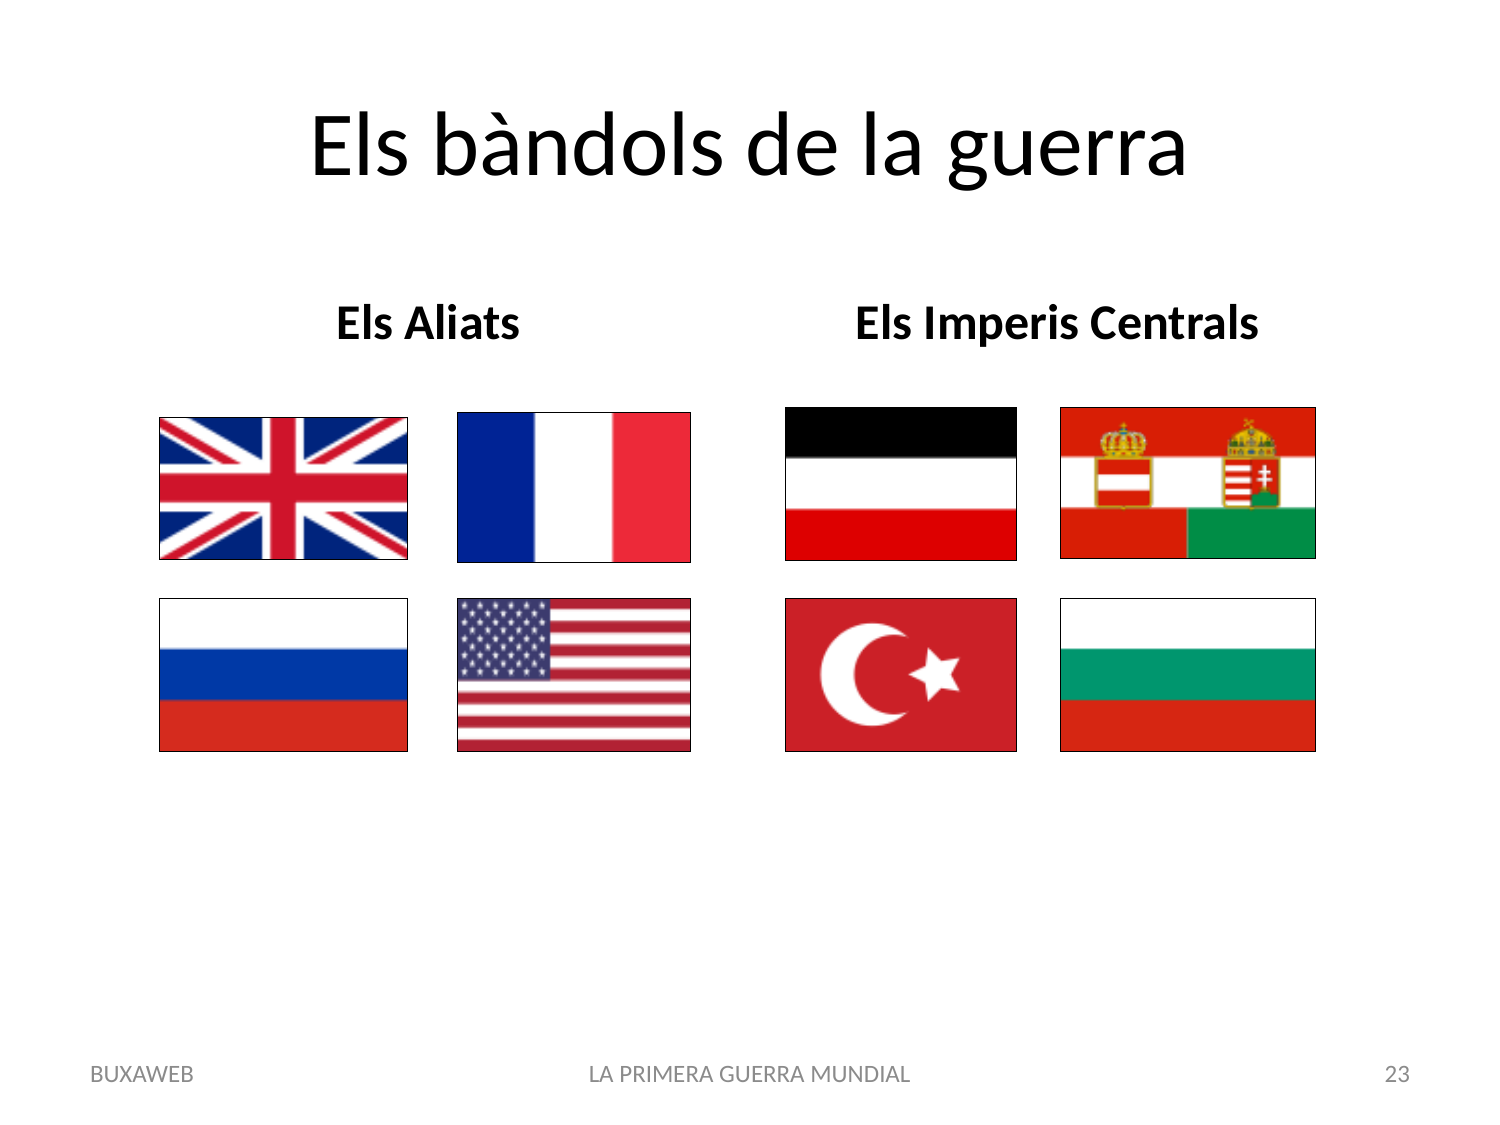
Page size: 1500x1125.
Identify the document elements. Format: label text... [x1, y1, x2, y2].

picture [456, 412, 692, 563]
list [159, 417, 408, 560]
slide_number BUXAWEB [75, 1042, 425, 1103]
slide_number 23 [1074, 1042, 1425, 1103]
footer LA PRIMERA GUERRA MUNDIAL [512, 1042, 988, 1103]
picture [785, 598, 1017, 752]
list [1060, 406, 1316, 559]
picture [785, 406, 1017, 561]
title Els bàndols de la guerra [75, 45, 1425, 233]
picture [159, 598, 408, 752]
picture [456, 598, 692, 752]
list Els Imperis Centrals [761, 251, 1425, 357]
picture [1060, 598, 1316, 752]
list Els Aliats [75, 251, 738, 357]
